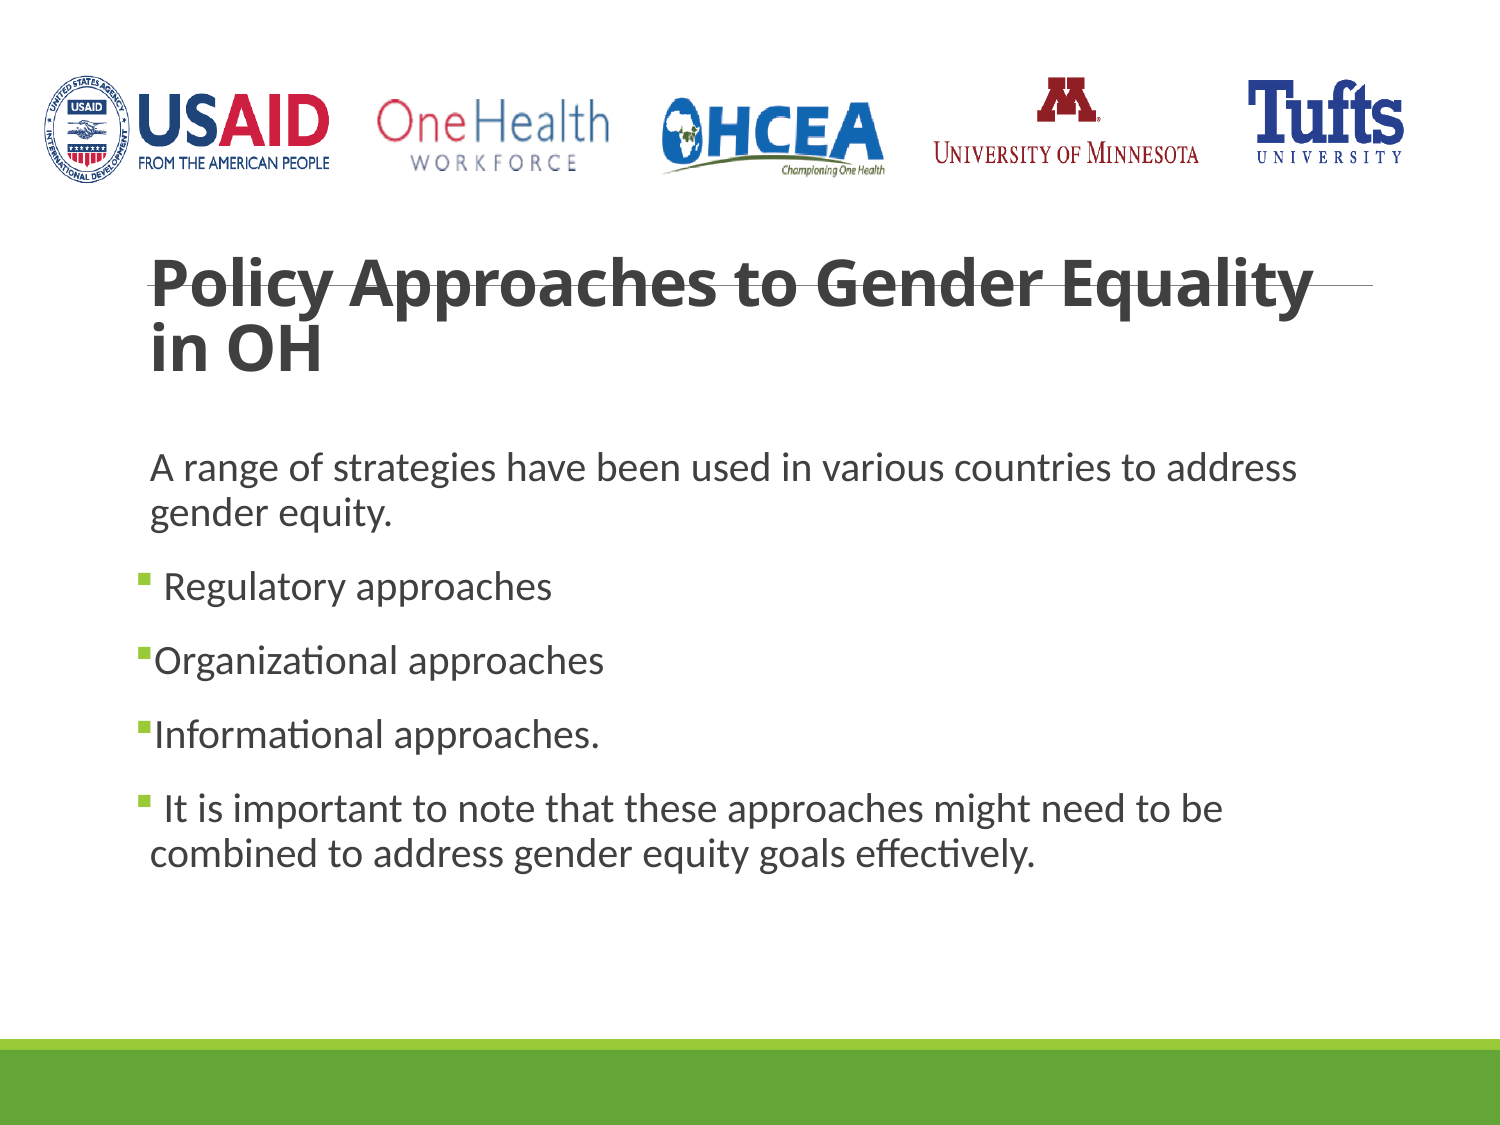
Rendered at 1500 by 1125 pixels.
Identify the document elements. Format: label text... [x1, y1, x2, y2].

picture [24, 36, 1426, 234]
title Policy Approaches to Gender Equality in OH [134, 275, 1373, 437]
list A range of strategies have been used in various countries to address gender equity. Regulatory approaches Organizational approaches Informational approaches. It is important to note that these approaches might need to be combined to address gender equity goals effectively. [134, 437, 1373, 913]
